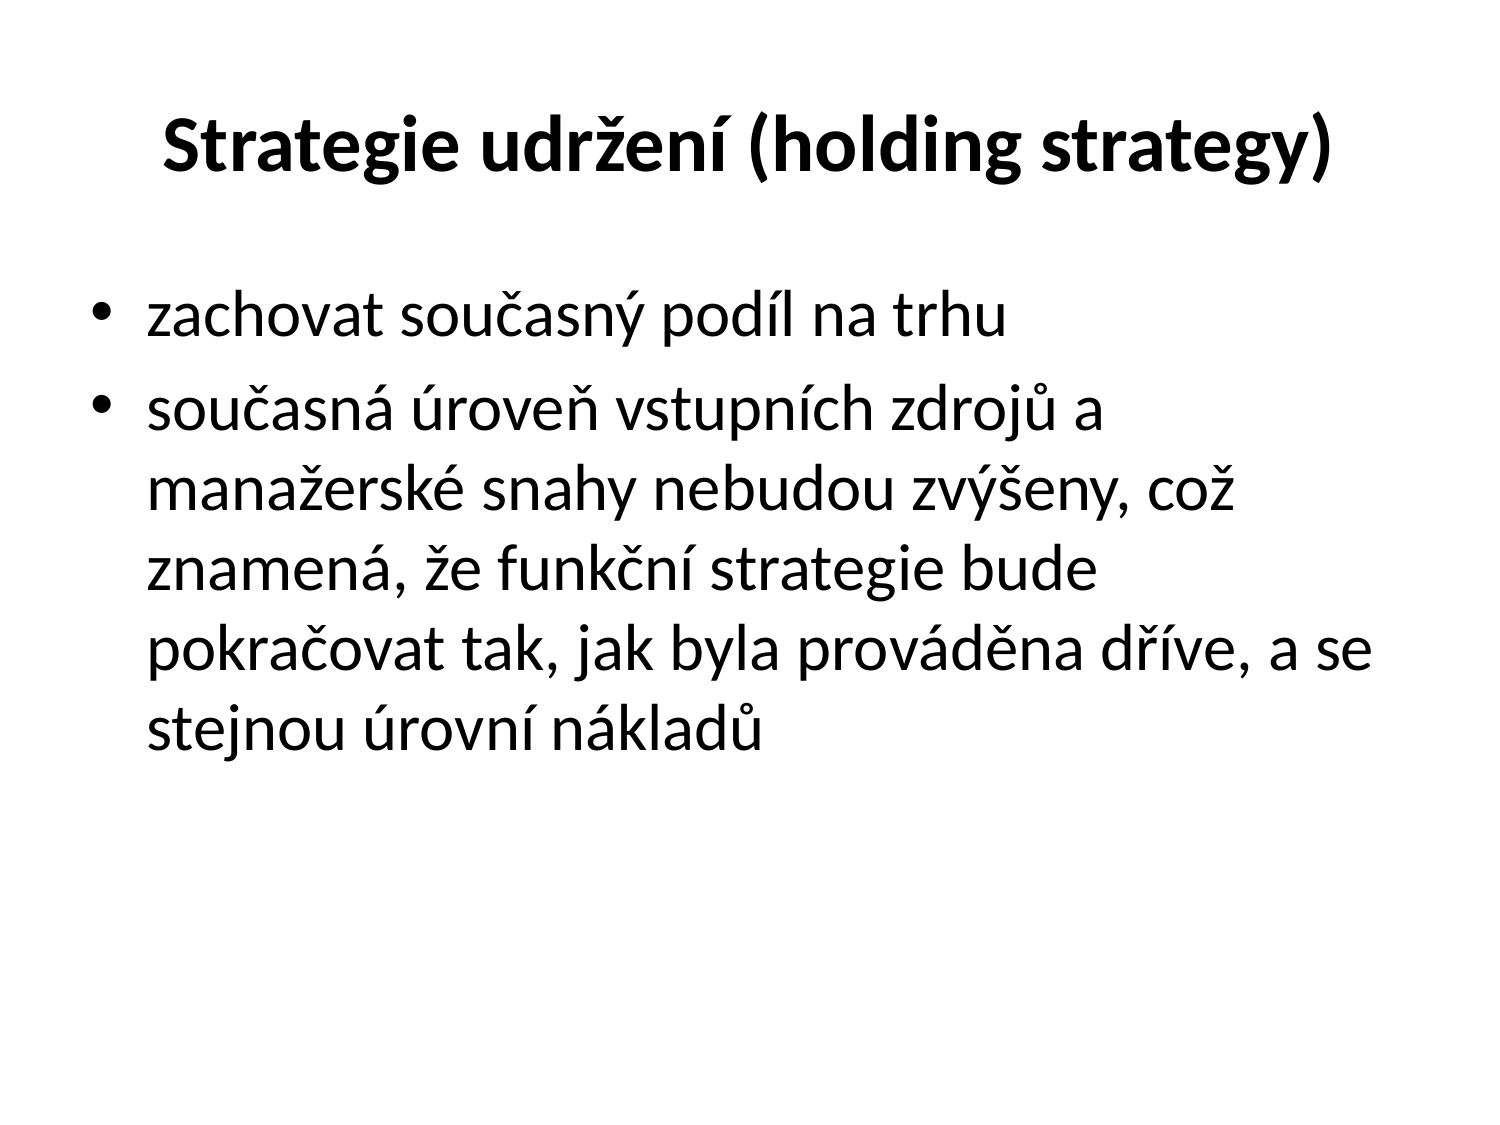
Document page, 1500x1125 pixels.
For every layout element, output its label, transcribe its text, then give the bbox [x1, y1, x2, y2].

list zachovat současný podíl na trhu současná úroveň vstupních zdrojů a manažerské snahy nebudou zvýšeny, což znamená, že funkční strategie bude pokračovat tak, jak byla prováděna dříve, a se stejnou úrovní nákladů [75, 262, 1425, 1005]
title Strategie udržení (holding strategy) [75, 45, 1425, 233]
